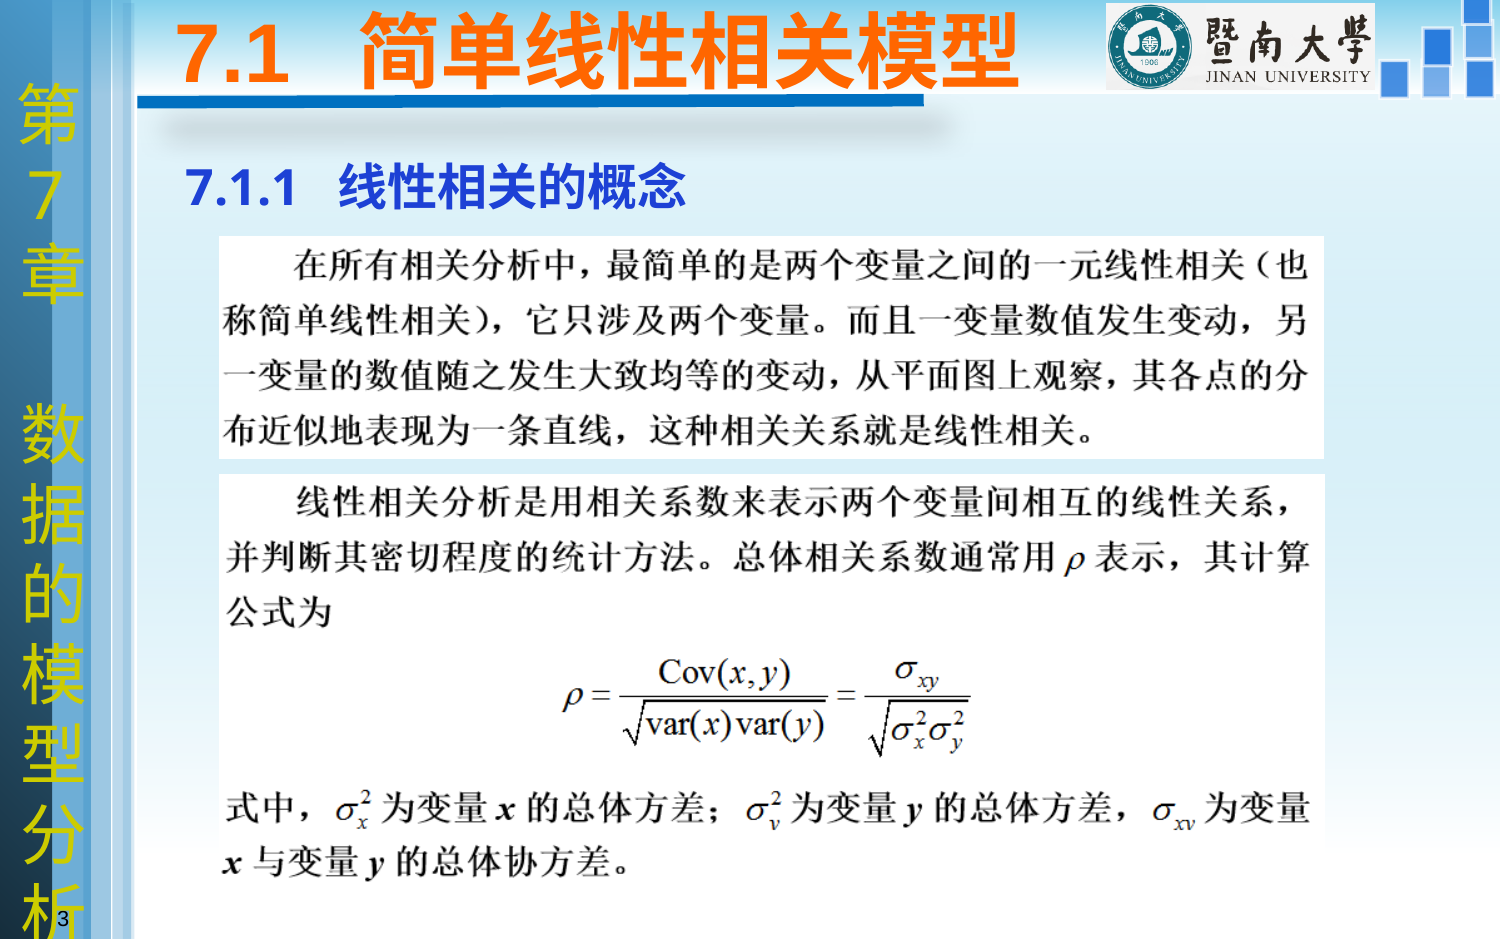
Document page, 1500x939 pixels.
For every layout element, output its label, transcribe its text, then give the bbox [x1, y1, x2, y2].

picture [219, 474, 1325, 889]
picture [1106, 3, 1375, 90]
text_box 7.1.1 线性相关的概念 [159, 147, 714, 223]
text_box 第7章 数据的模型分析 [1, 65, 107, 939]
picture [219, 235, 1324, 459]
title 7.1 简单线性相关模型 [159, 15, 1088, 83]
